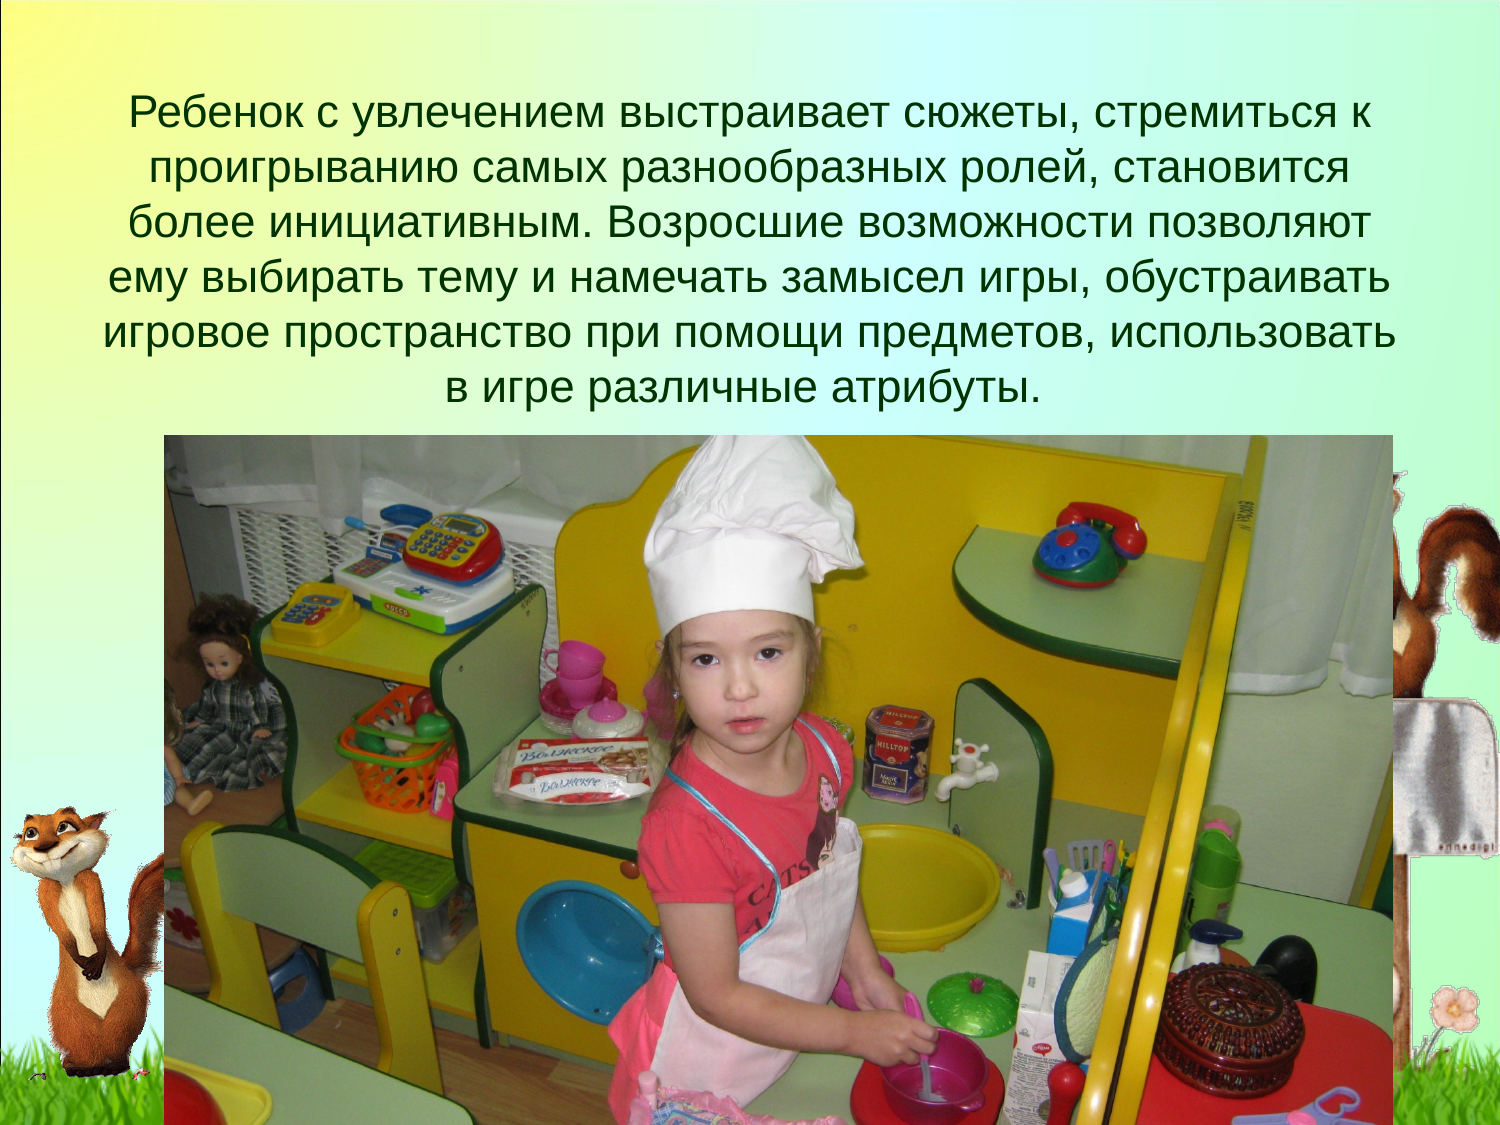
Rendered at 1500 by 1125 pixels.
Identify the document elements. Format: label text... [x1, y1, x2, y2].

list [163, 434, 1394, 1125]
title Ребенок с увлечением выстраивает сюжеты, стремиться к проигрыванию самых разнообразных ролей, становится более инициативным. Возросшие возможности позволяют ему выбирать тему и намечать замысел игры, обустраивать игровое пространство при помощи предметов, использовать в игре различные атрибуты. [75, 45, 1425, 504]
picture [0, 0, 1500, 1125]
